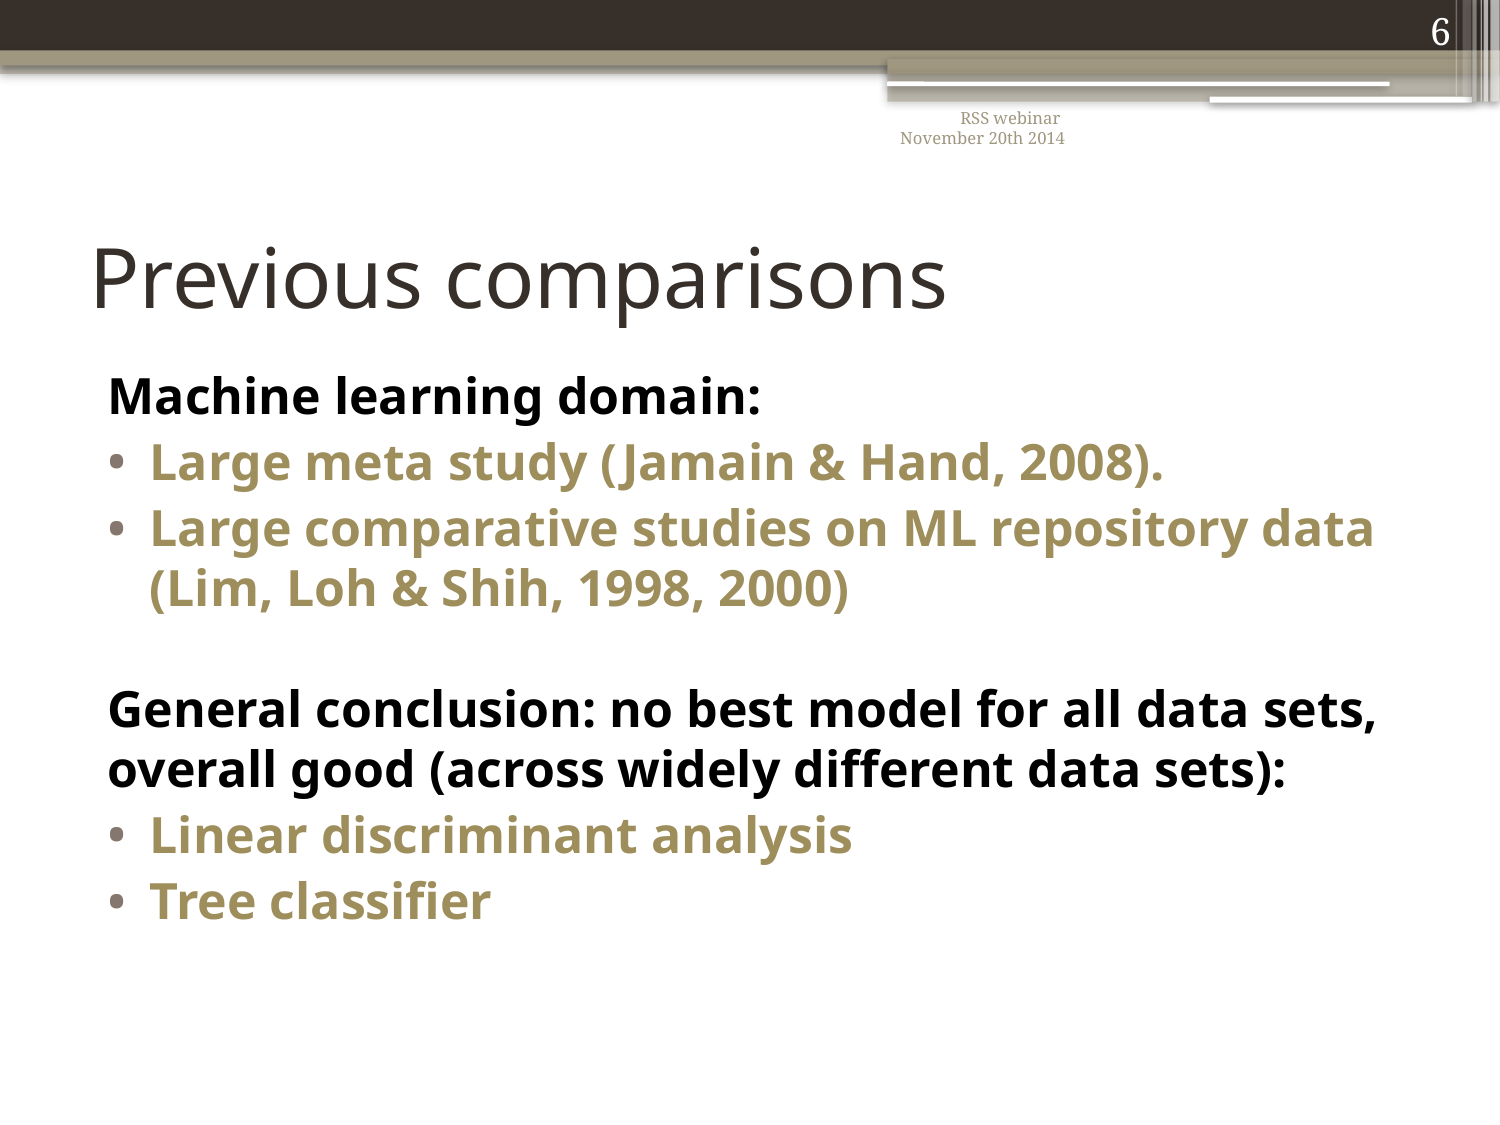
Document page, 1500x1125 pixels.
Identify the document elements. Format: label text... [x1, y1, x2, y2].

slide_number 6 [1341, 0, 1466, 61]
footer RSS webinar November 20th 2014 [862, 100, 1080, 176]
title Previous comparisons [75, 187, 1425, 363]
list Machine learning domain: Large meta study (Jamain & Hand, 2008). Large comparative studies on ML repository data (Lim, Loh & Shih, 1998, 2000) General conclusion: no best model for all data sets, overall good (across widely different data sets): Linear discriminant analysis Tree classifier [75, 368, 1425, 1079]
